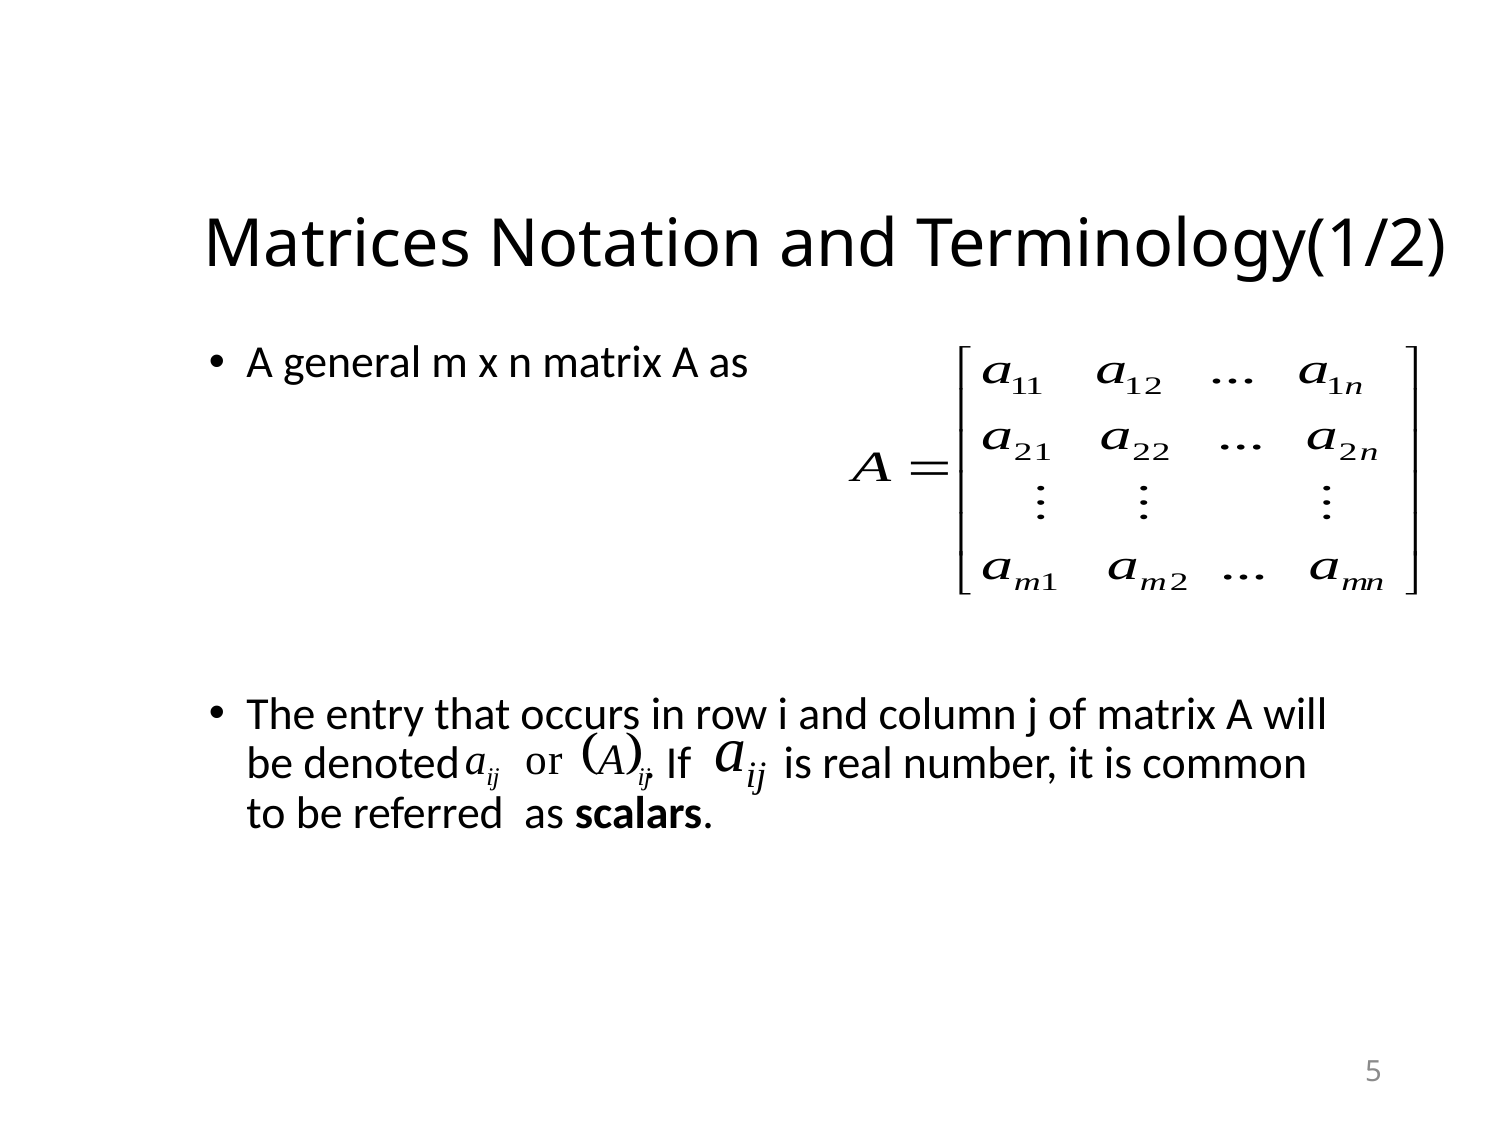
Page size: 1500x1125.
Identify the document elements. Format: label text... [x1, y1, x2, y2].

list A general m x n matrix A as The entry that occurs in row i and column j of matrix A will be denoted . If is real number, it is common to be referred as scalars. [193, 331, 1365, 1006]
title Matrices Notation and Terminology(1/2) [188, 200, 1468, 289]
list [837, 337, 1440, 604]
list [458, 731, 661, 800]
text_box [704, 707, 780, 809]
slide_number 5 [1059, 1042, 1397, 1103]
